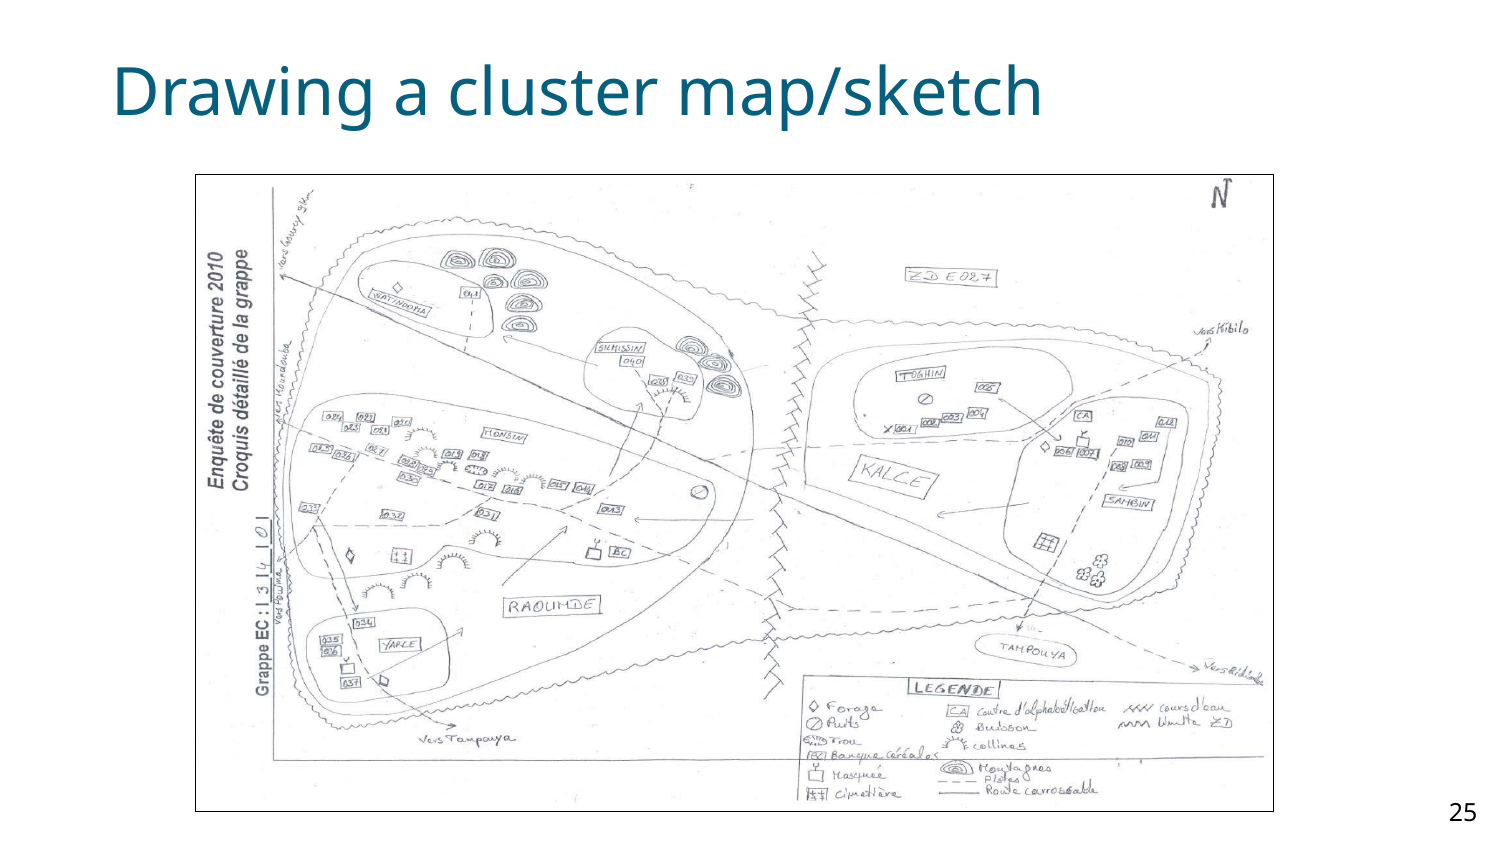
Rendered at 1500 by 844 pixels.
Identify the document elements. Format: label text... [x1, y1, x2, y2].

title Drawing a cluster map/sketch [100, 28, 1438, 150]
picture [195, 174, 1274, 813]
